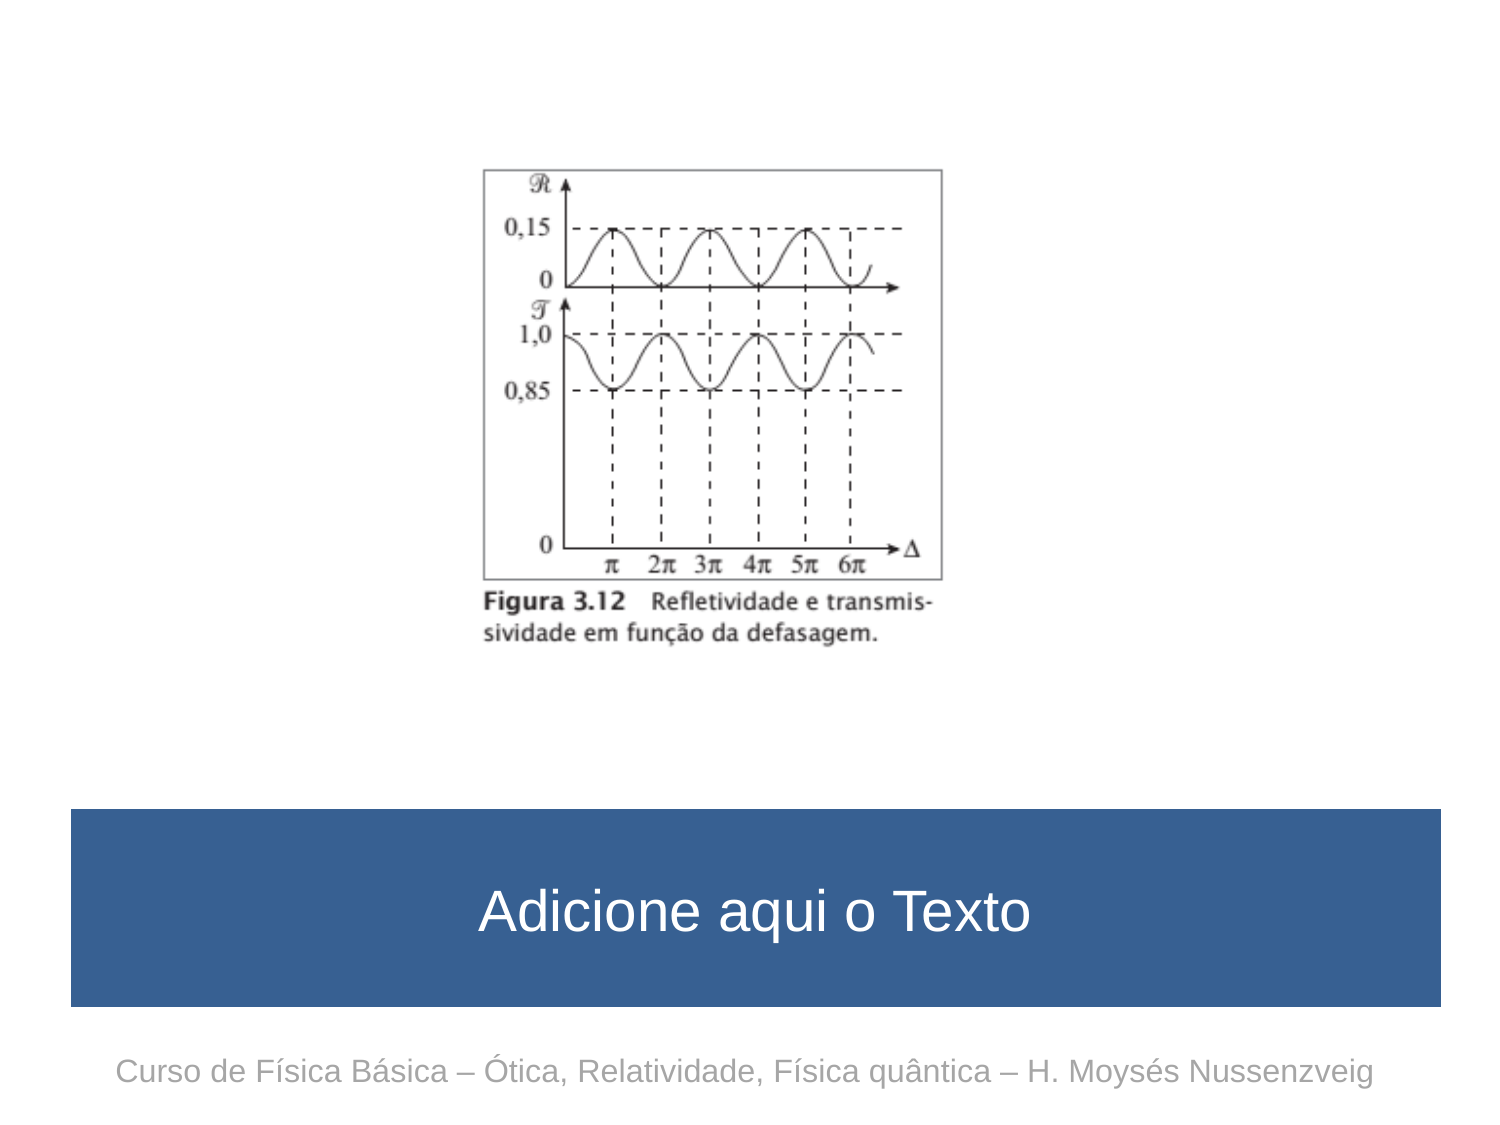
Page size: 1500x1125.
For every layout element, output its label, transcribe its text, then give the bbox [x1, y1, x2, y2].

text_box Adicione aqui o Texto [70, 808, 1442, 1008]
picture [466, 160, 951, 659]
footer Curso de Física Básica – Ótica, Relatividade, Física quântica – H. Moysés Nussenzveig [0, 1042, 1500, 1103]
